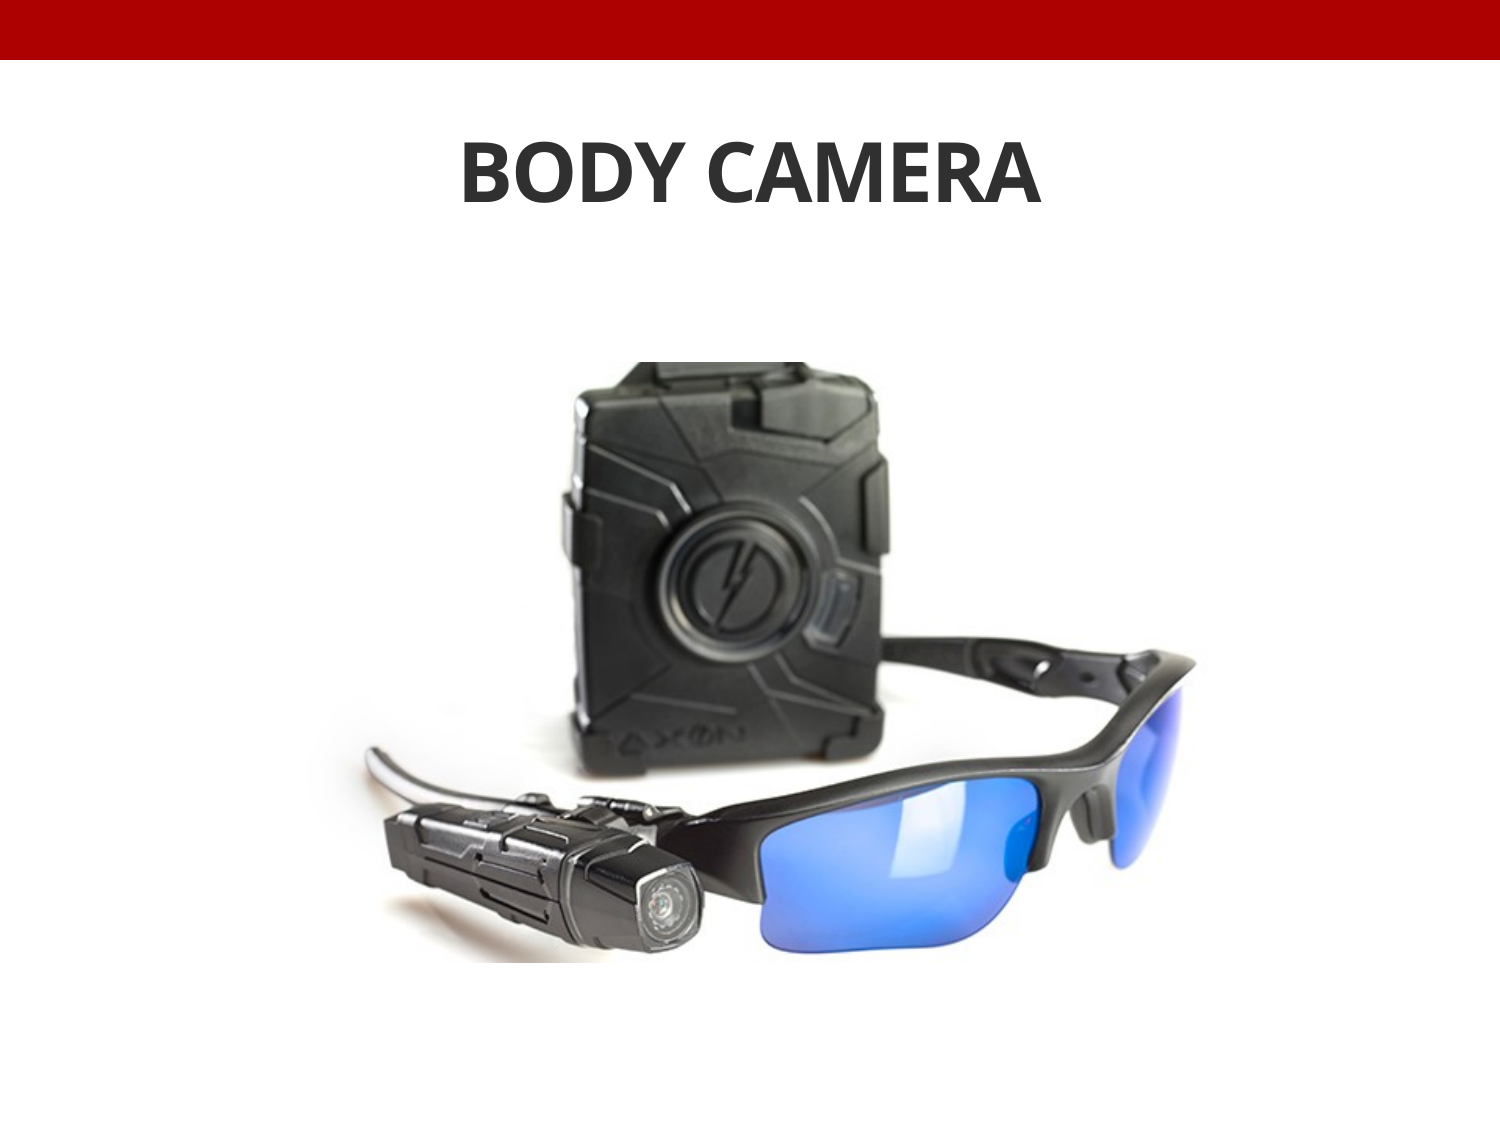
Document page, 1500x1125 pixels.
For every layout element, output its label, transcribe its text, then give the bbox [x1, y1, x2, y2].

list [244, 362, 1256, 963]
title BODY CAMERA [75, 87, 1425, 250]
